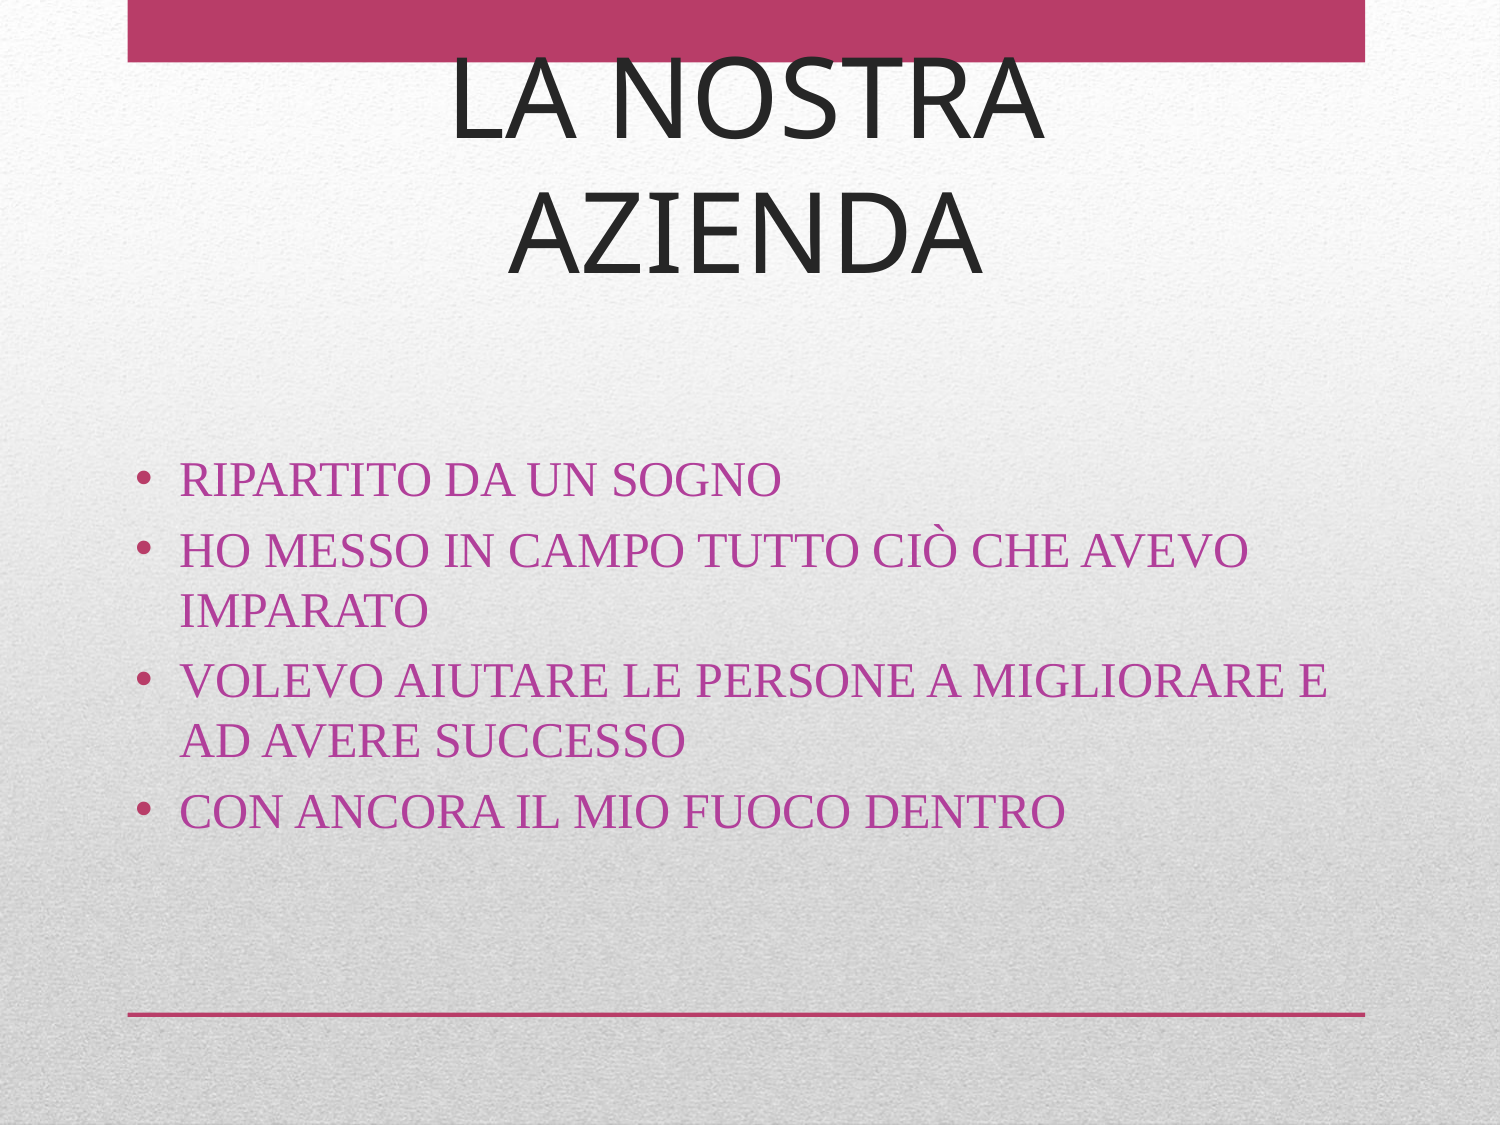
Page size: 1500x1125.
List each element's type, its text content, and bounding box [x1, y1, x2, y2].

list RIPARTITO DA UN SOGNO HO MESSO IN CAMPO TUTTO CIÒ CHE AVEVO IMPARATO VOLEVO AIUTARE LE PERSONE A MIGLIORARE E AD AVERE SUCCESSO CON ANCORA IL MIO FUOCO DENTRO [127, 323, 1366, 962]
title LA NOSTRA AZIENDA [189, 40, 1304, 305]
picture [0, 0, 1500, 1125]
